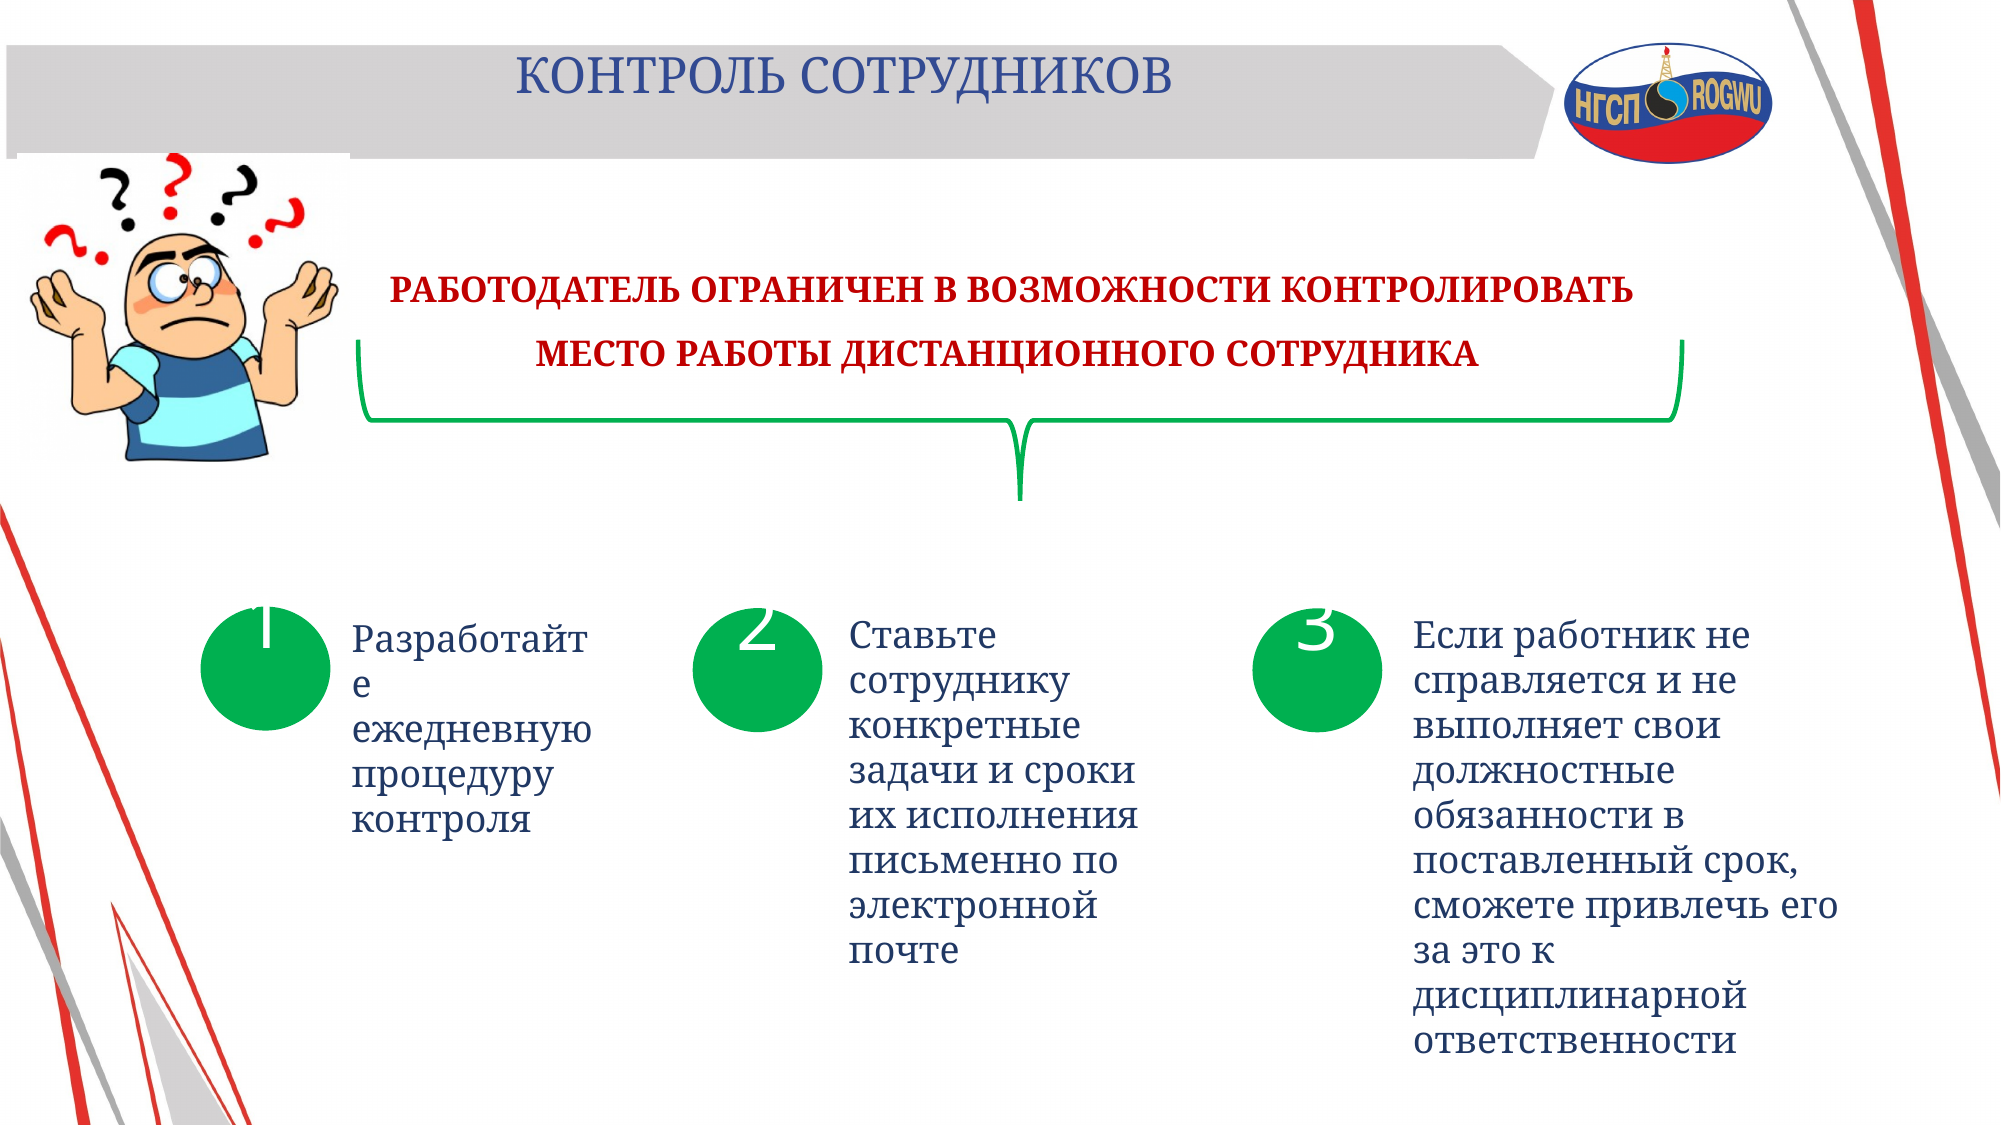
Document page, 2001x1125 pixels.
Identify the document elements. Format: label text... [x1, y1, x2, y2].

text_box Ставьте сотруднику конкретные задачи и сроки их исполнения письменно по электронной почте [833, 604, 1207, 979]
text_box 3. [1252, 608, 1383, 733]
picture [0, 0, 2001, 1125]
text_box 1. [200, 606, 331, 731]
text_box 2. [692, 608, 823, 733]
text_box Если работник не справляется и не выполняет свои должностные обязанности в поставленный срок, сможете привлечь его за это к дисциплинарной ответственности [1398, 604, 1889, 1069]
text_box РАБОТОДАТЕЛЬ ОГРАНИЧЕН В ВОЗМОЖНОСТИ КОНТРОЛИРОВАТЬ МЕСТО РАБОТЫ ДИСТАНЦИОННОГО СОТРУДНИКА [350, 238, 1674, 382]
text_box [357, 339, 1683, 501]
text_box КОНТРОЛЬ СОТРУДНИКОВ [344, 36, 1346, 111]
text_box Разработайте ежедневную процедуру контроля [336, 607, 619, 848]
